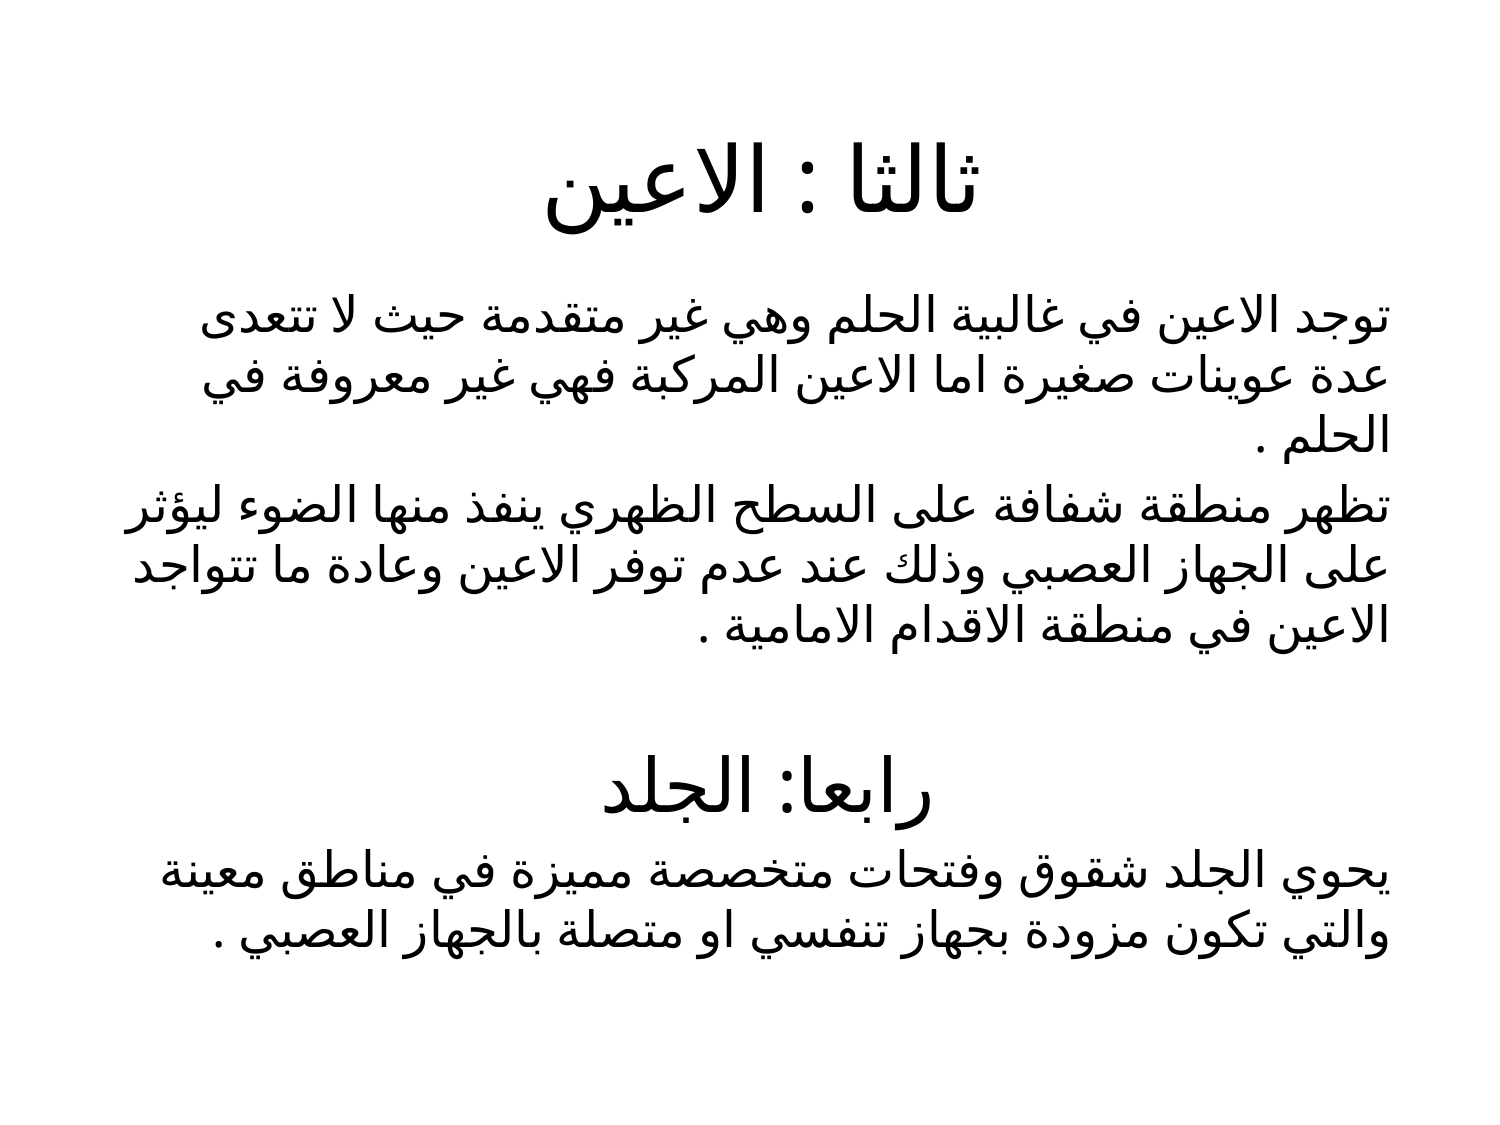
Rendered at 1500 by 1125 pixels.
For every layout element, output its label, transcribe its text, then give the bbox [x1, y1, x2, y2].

title ثالثا : الاعين [112, 37, 1388, 275]
subtitle توجد الاعين في غالبية الحلم وهي غير متقدمة حيث لا تتعدى عدة عوينات صغيرة اما الاعين المركبة فهي غير معروفة في الحلم . تظهر منطقة شفافة على السطح الظهري ينفذ منها الضوء ليؤثر على الجهاز العصبي وذلك عند عدم توفر الاعين وعادة ما تتواجد الاعين في منطقة الاقدام الامامية . رابعا: الجلد يحوي الجلد شقوق وفتحات متخصصة مميزة في مناطق معينة والتي تكون مزودة بجهاز تنفسي او متصلة بالجهاز العصبي . [109, 275, 1408, 1063]
